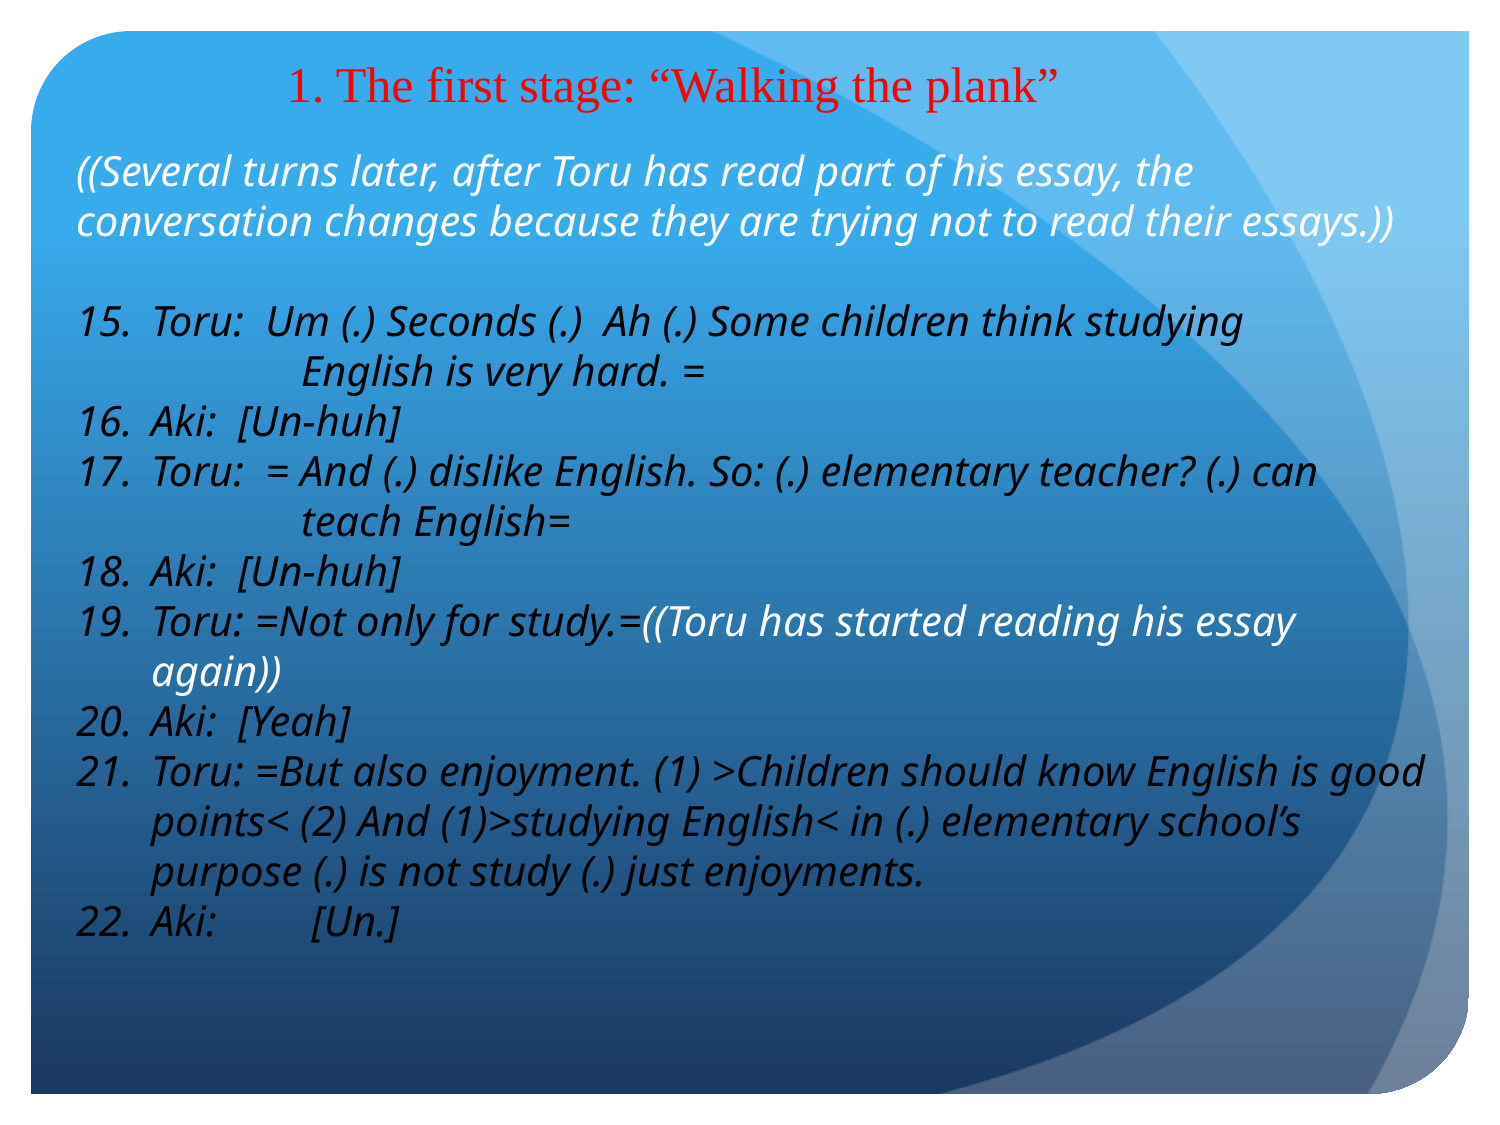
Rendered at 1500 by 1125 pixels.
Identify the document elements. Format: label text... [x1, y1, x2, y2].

list 1. The first stage: “Walking the plank” [121, 45, 1333, 138]
picture [24, 30, 1473, 1094]
text_box ((Several turns later, after Toru has read part of his essay, the conversation changes because they are trying not to read their essays.)) Toru: Um (.) Seconds (.) Ah (.) Some children think studying English is very hard. = Aki: [Un-huh] Toru: = And (.) dislike English. So: (.) elementary teacher? (.) can teach English= Aki: [Un-huh] Toru: =Not only for study.=((Toru has started reading his essay again)) Aki: [Yeah] Toru: =But also enjoyment. (1) >Children should know English is good points< (2) And (1)>studying English< in (.) elementary school’s purpose (.) is not study (.) just enjoyments. Aki: [Un.] [61, 137, 1450, 998]
